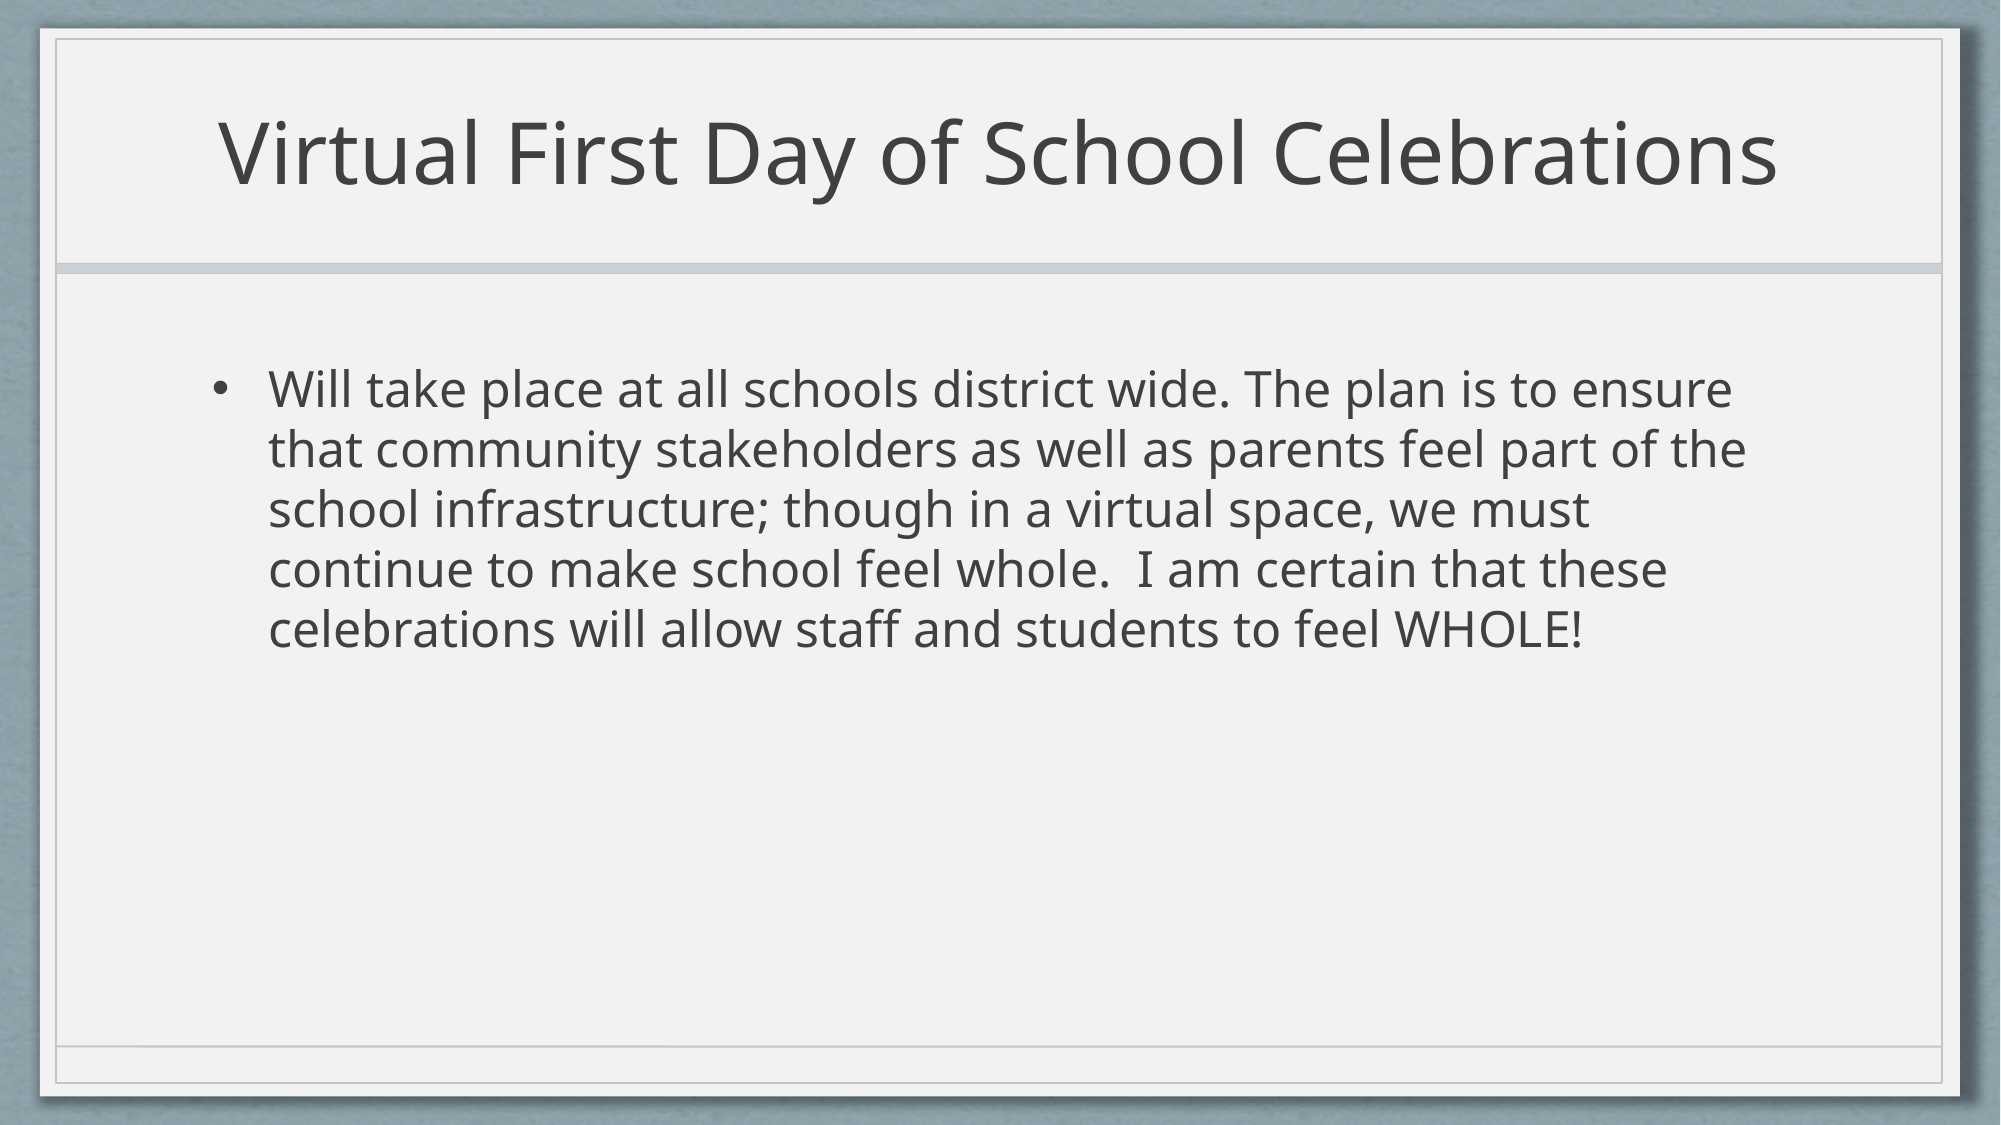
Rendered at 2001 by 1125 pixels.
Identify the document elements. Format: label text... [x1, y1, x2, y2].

list Will take place at all schools district wide. The plan is to ensure that community stakeholders as well as parents feel part of the school infrastructure; though in a virtual space, we must continue to make school feel whole. I am certain that these celebrations will allow staff and students to feel WHOLE! [196, 350, 1804, 995]
title Virtual First Day of School Celebrations [196, 40, 1804, 260]
